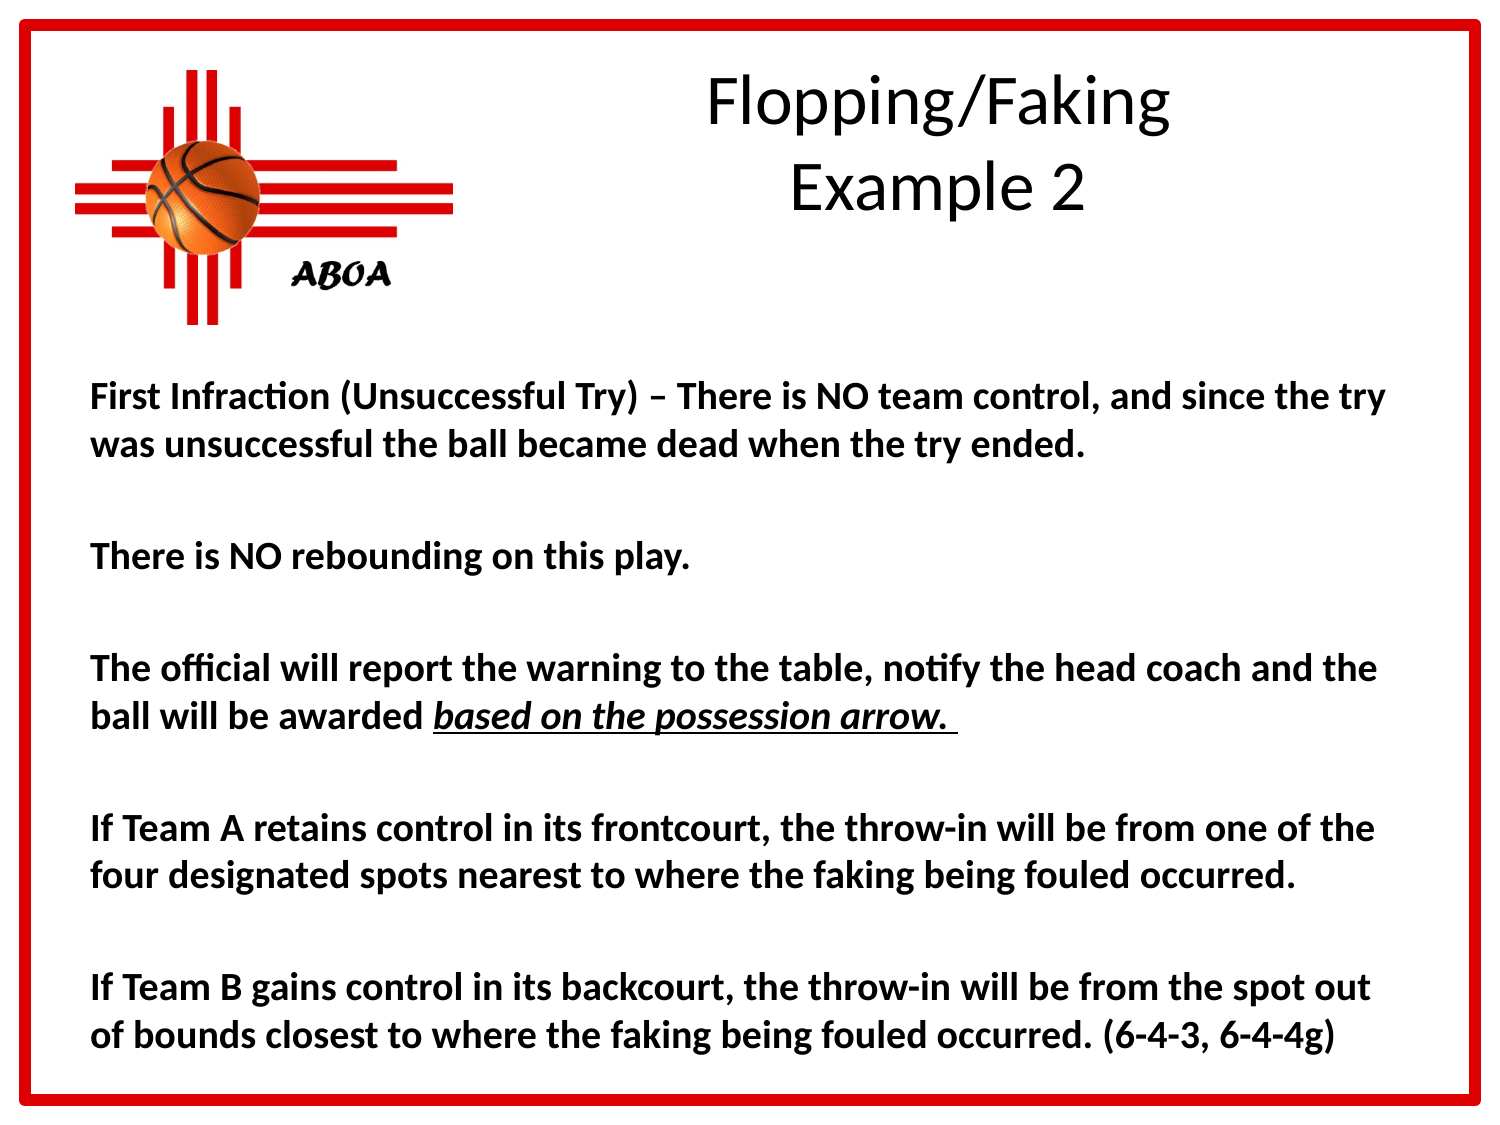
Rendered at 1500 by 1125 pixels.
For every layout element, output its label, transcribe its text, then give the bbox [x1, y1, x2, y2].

picture [74, 70, 453, 326]
text_box [23, 23, 1477, 1102]
title Flopping/Faking Example 2 [452, 45, 1425, 233]
list First Infraction (Unsuccessful Try) – There is NO team control, and since the try was unsuccessful the ball became dead when the try ended. There is NO rebounding on this play. The official will report the warning to the table, notify the head coach and the ball will be awarded based on the possession arrow. If Team A retains control in its frontcourt, the throw-in will be from one of the four designated spots nearest to where the faking being fouled occurred. If Team B gains control in its backcourt, the throw-in will be from the spot out of bounds closest to where the faking being fouled occurred. (6-4-3, 6-4-4g) [75, 362, 1425, 1080]
